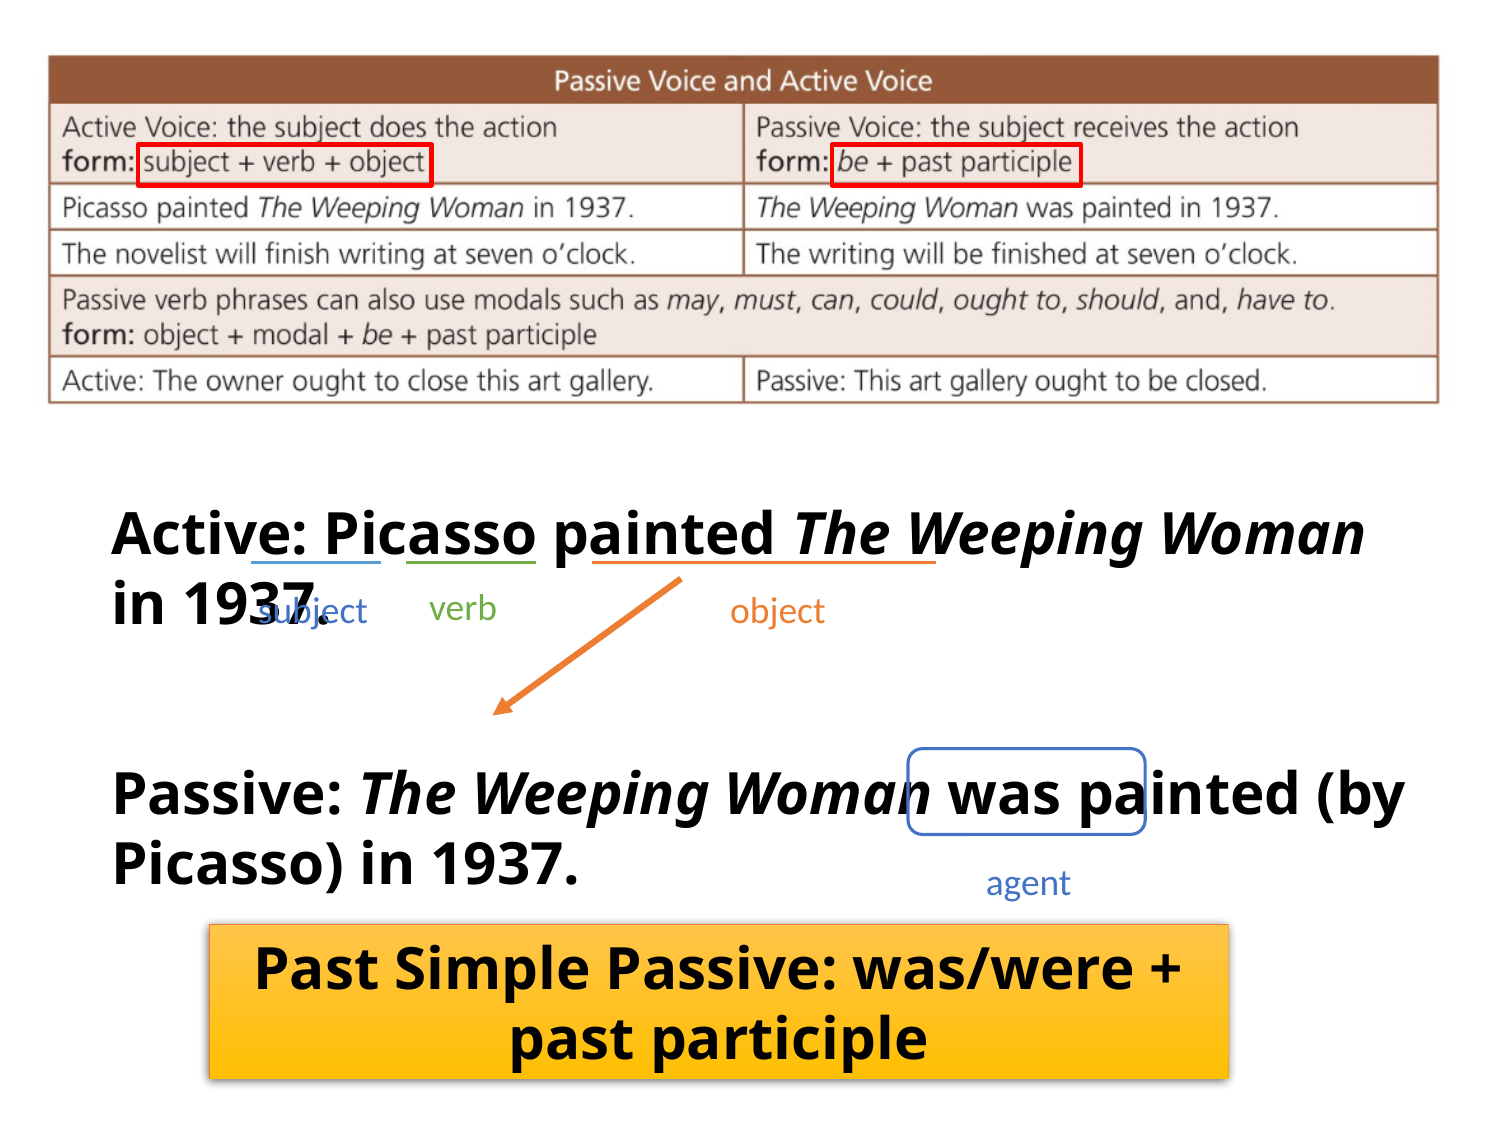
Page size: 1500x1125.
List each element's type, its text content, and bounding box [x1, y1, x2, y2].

text_box object [706, 578, 850, 639]
picture [31, 50, 1469, 424]
text_box verb [391, 575, 536, 636]
text_box Passive: The Weeping Woman was painted (by Picasso) in 1937. [96, 748, 1440, 904]
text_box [492, 578, 681, 716]
text_box [908, 748, 1146, 835]
text_box agent [936, 850, 1121, 910]
text_box Active: Picasso painted The Weeping Woman in 1937. [96, 488, 1440, 644]
text_box Past Simple Passive: was/were + past participle [208, 924, 1229, 1079]
text_box subject [243, 578, 388, 639]
